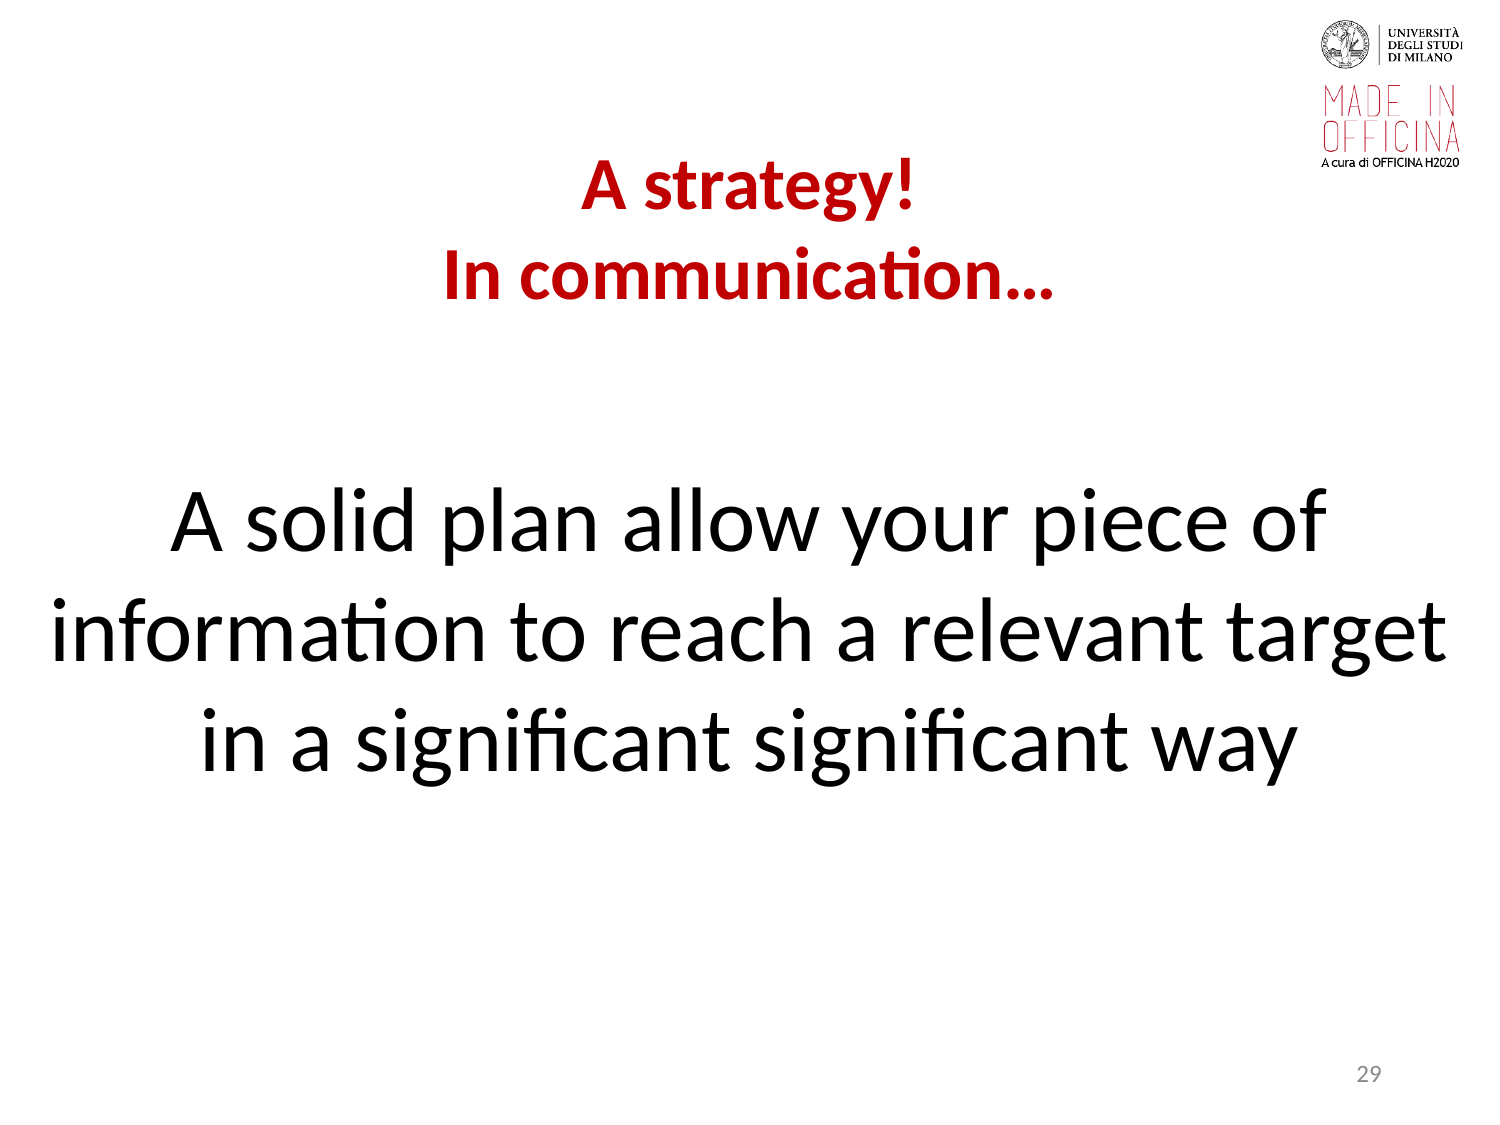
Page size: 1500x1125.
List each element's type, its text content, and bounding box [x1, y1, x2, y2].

text_box A solid plan allow your piece of information to reach a relevant target in a significant significant way [27, 452, 1473, 797]
slide_number 29 [1059, 1042, 1397, 1103]
picture [1270, 0, 1500, 203]
text_box A strategy! In communication… [119, 127, 1381, 323]
